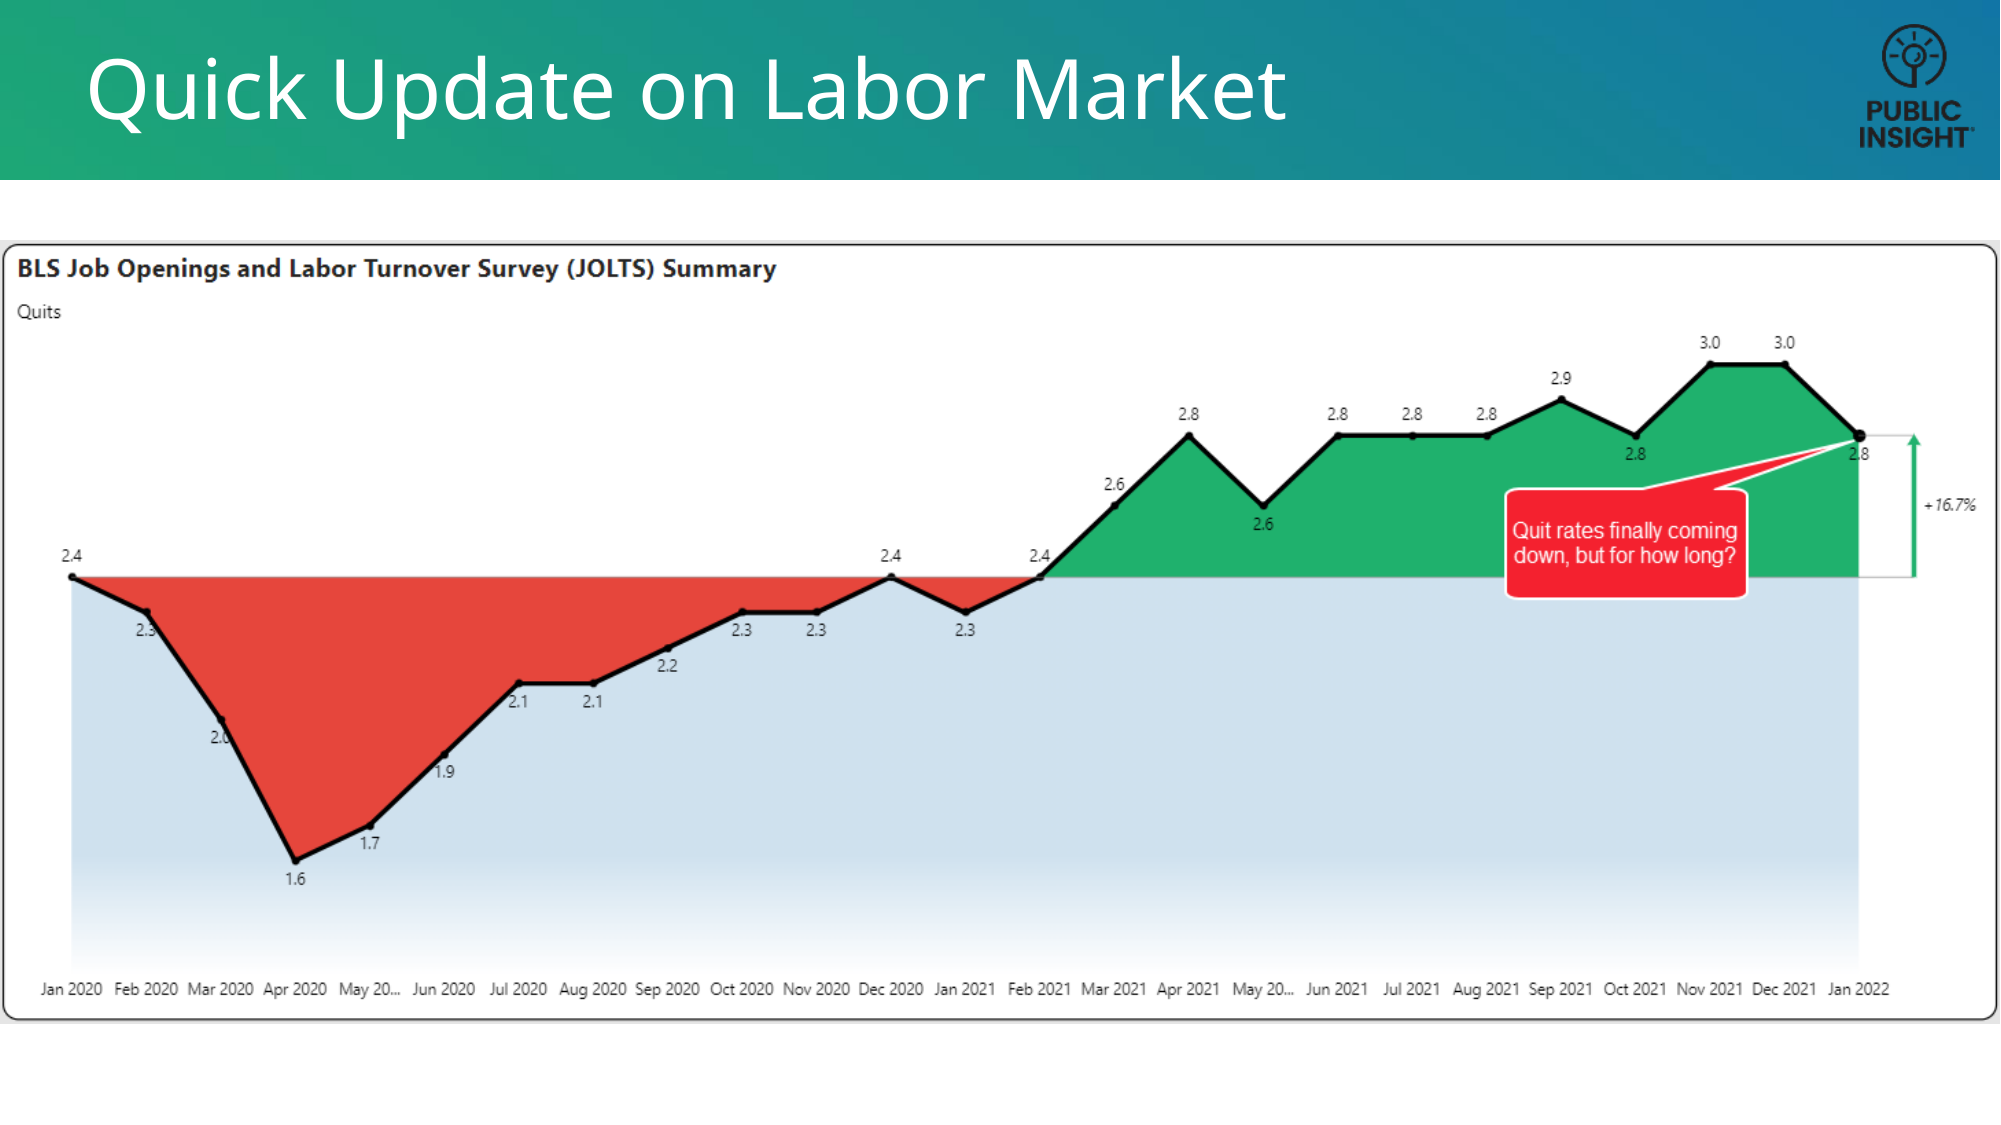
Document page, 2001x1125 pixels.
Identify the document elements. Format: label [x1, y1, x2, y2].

picture [0, 240, 2000, 1024]
picture [0, 0, 2000, 180]
